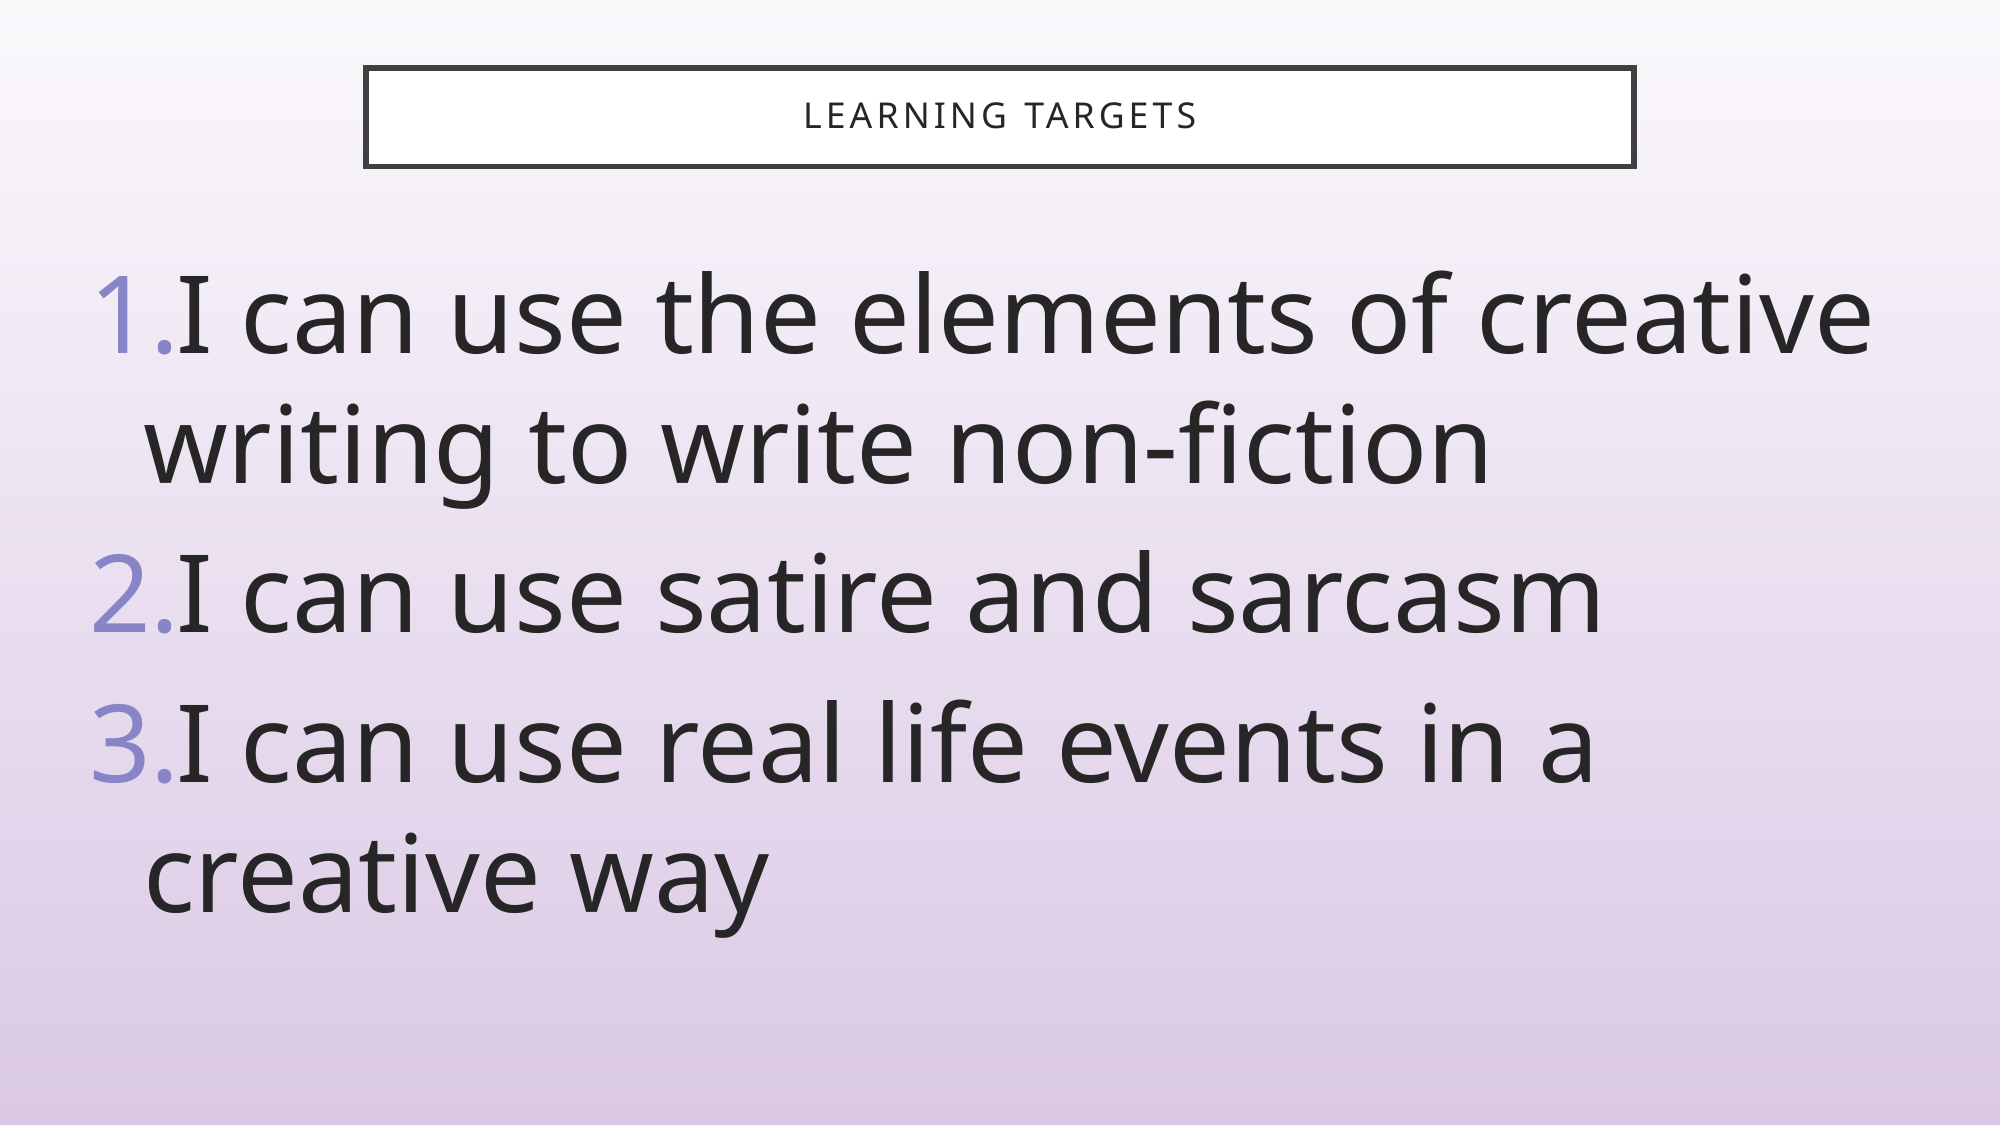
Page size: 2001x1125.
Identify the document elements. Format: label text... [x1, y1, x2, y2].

title Learning targets [363, 65, 1637, 169]
list I can use the elements of creative writing to write non-fiction I can use satire and sarcasm I can use real life events in a creative way [74, 238, 1893, 1054]
